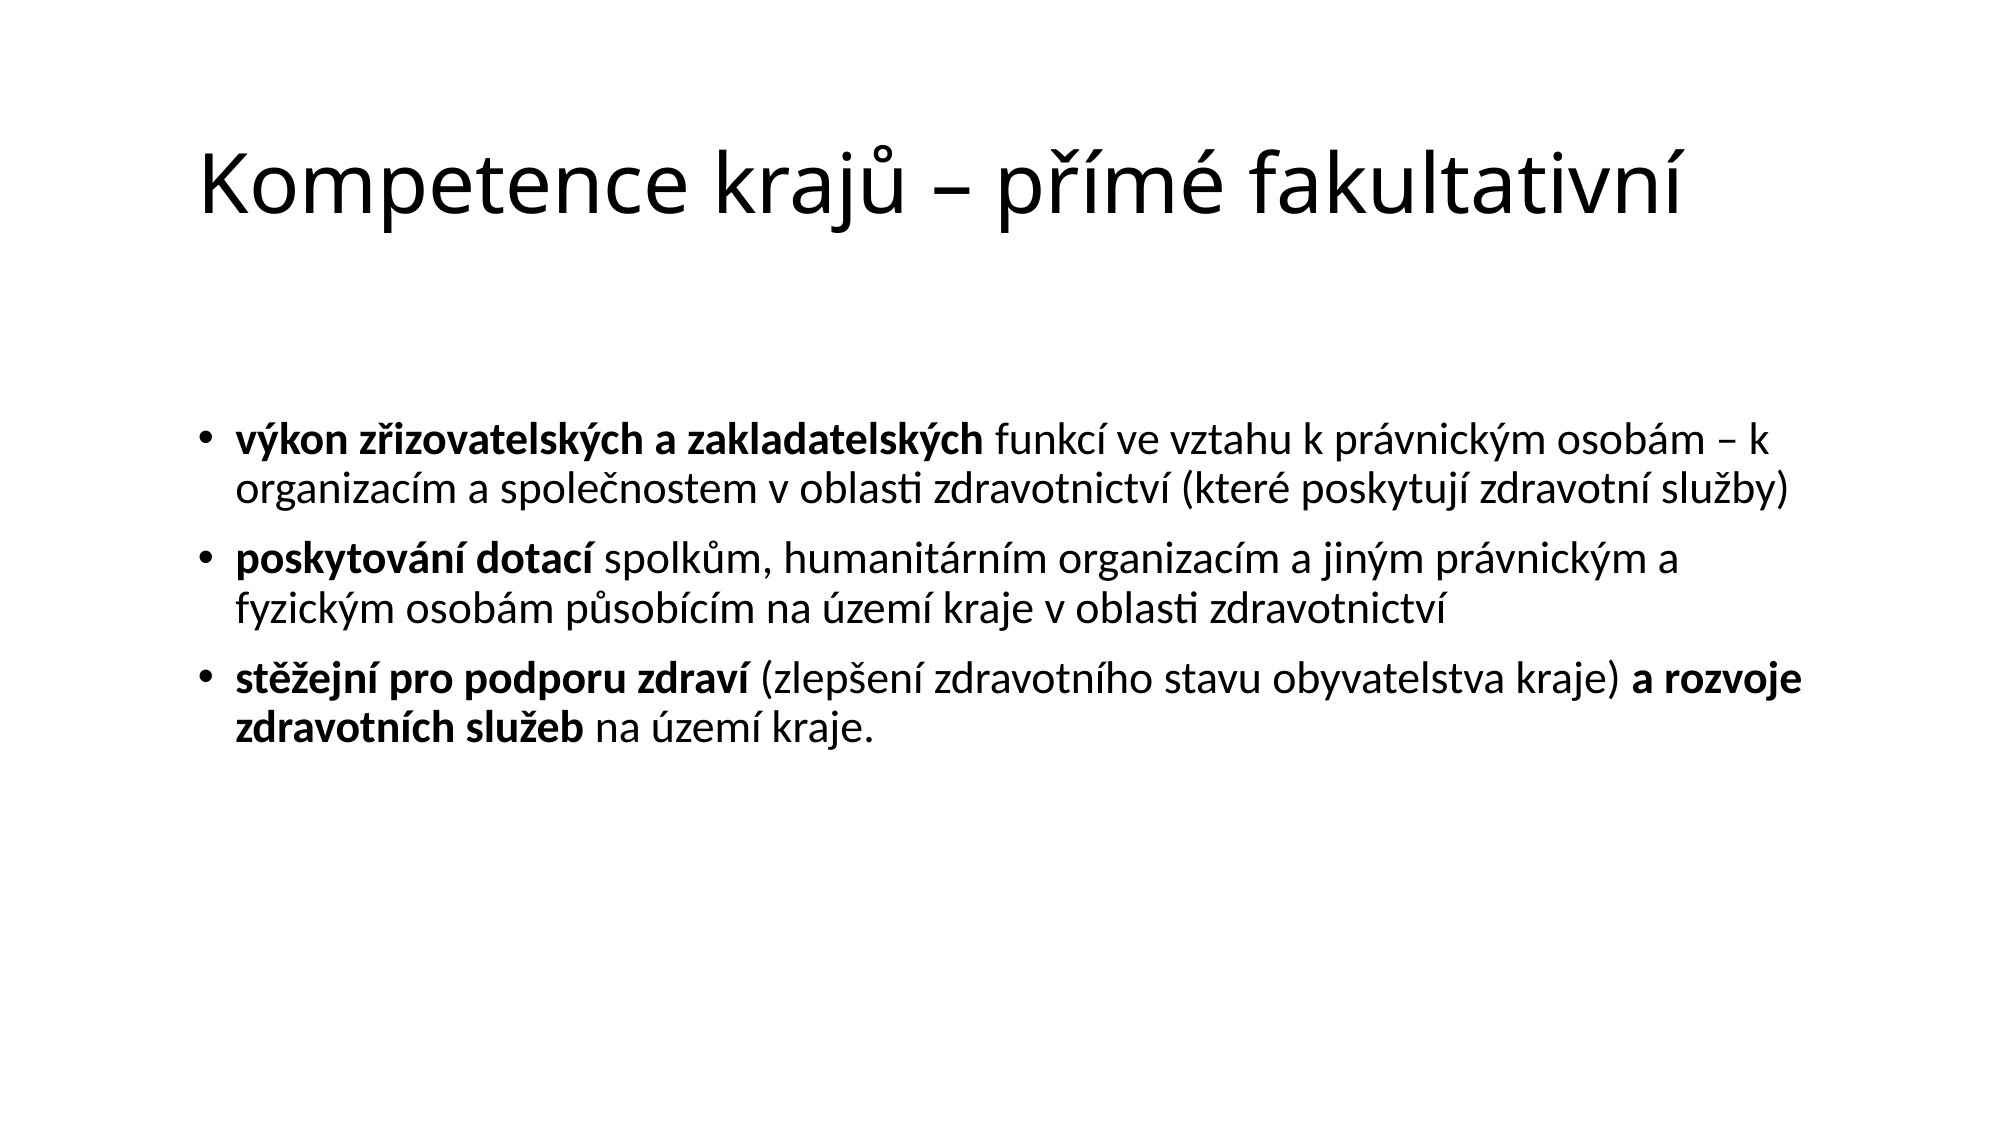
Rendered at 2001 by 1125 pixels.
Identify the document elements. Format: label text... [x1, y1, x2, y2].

title Kompetence krajů – přímé fakultativní [183, 90, 1851, 284]
list výkon zřizovatelských a zakladatelských funkcí ve vztahu k právnickým osobám – k organizacím a společnostem v oblasti zdravotnictví (které poskytují zdravotní služby) poskytování dotací spolkům, humanitárním organizacím a jiným právnickým a fyzickým osobám působícím na území kraje v oblasti zdravotnictví stěžejní pro podporu zdraví (zlepšení zdravotního stavu obyvatelstva kraje) a rozvoje zdravotních služeb na území kraje. [183, 407, 1851, 1014]
